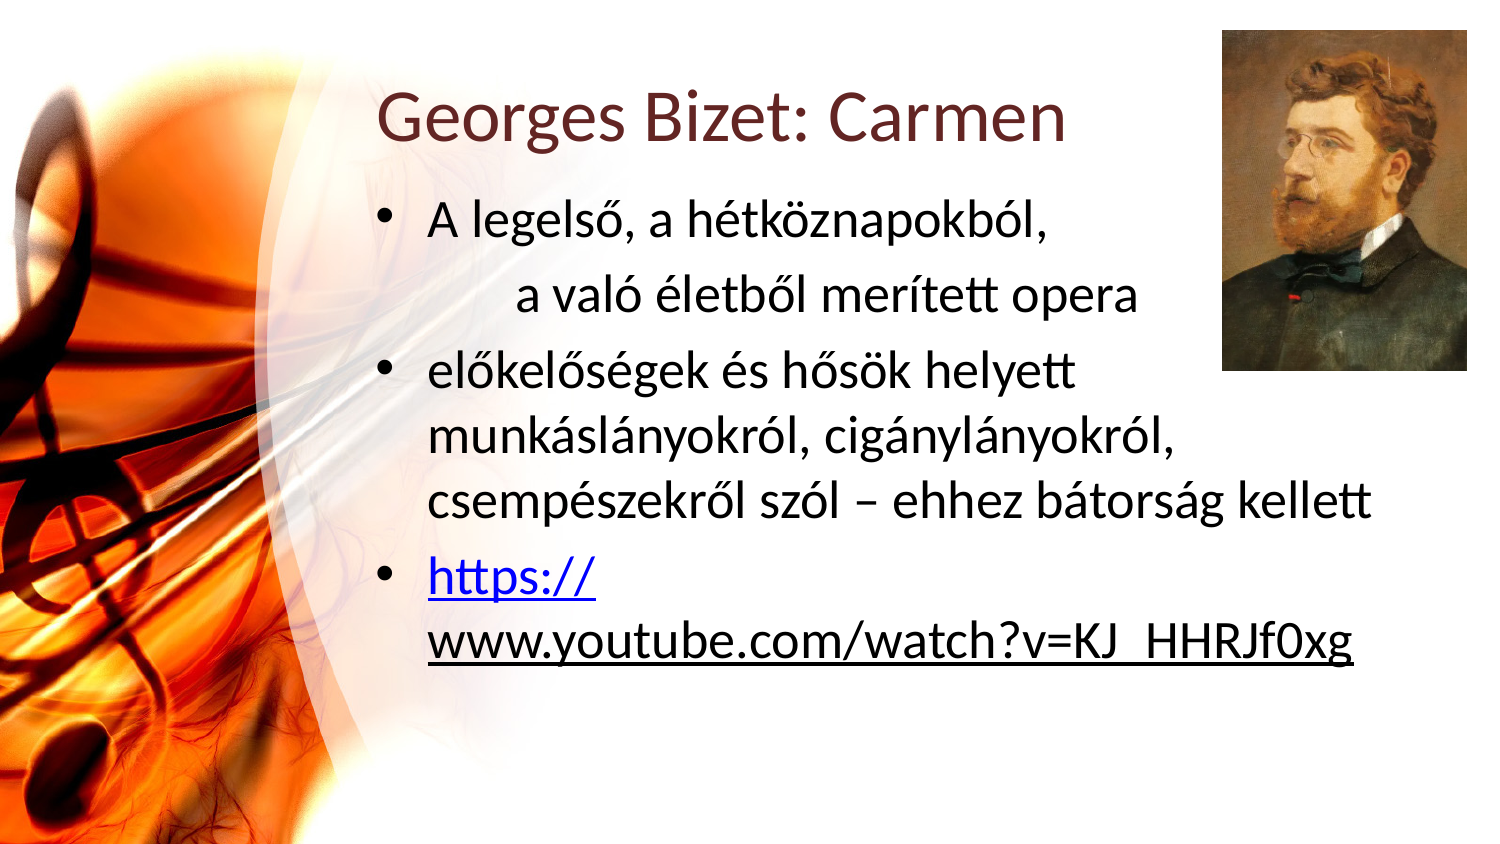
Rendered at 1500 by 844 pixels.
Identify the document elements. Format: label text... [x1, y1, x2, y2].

title Georges Bizet: Carmen [361, 52, 1216, 172]
picture [0, 0, 1500, 844]
list A legelső, a hétköznapokból, a való életből merített opera előkelőségek és hősök helyett munkáslányokról, cigánylányokról, csempészekről szól – ehhez bátorság kellett https://www.youtube.com/watch?v=KJ_HHRJf0xg [360, 175, 1438, 770]
